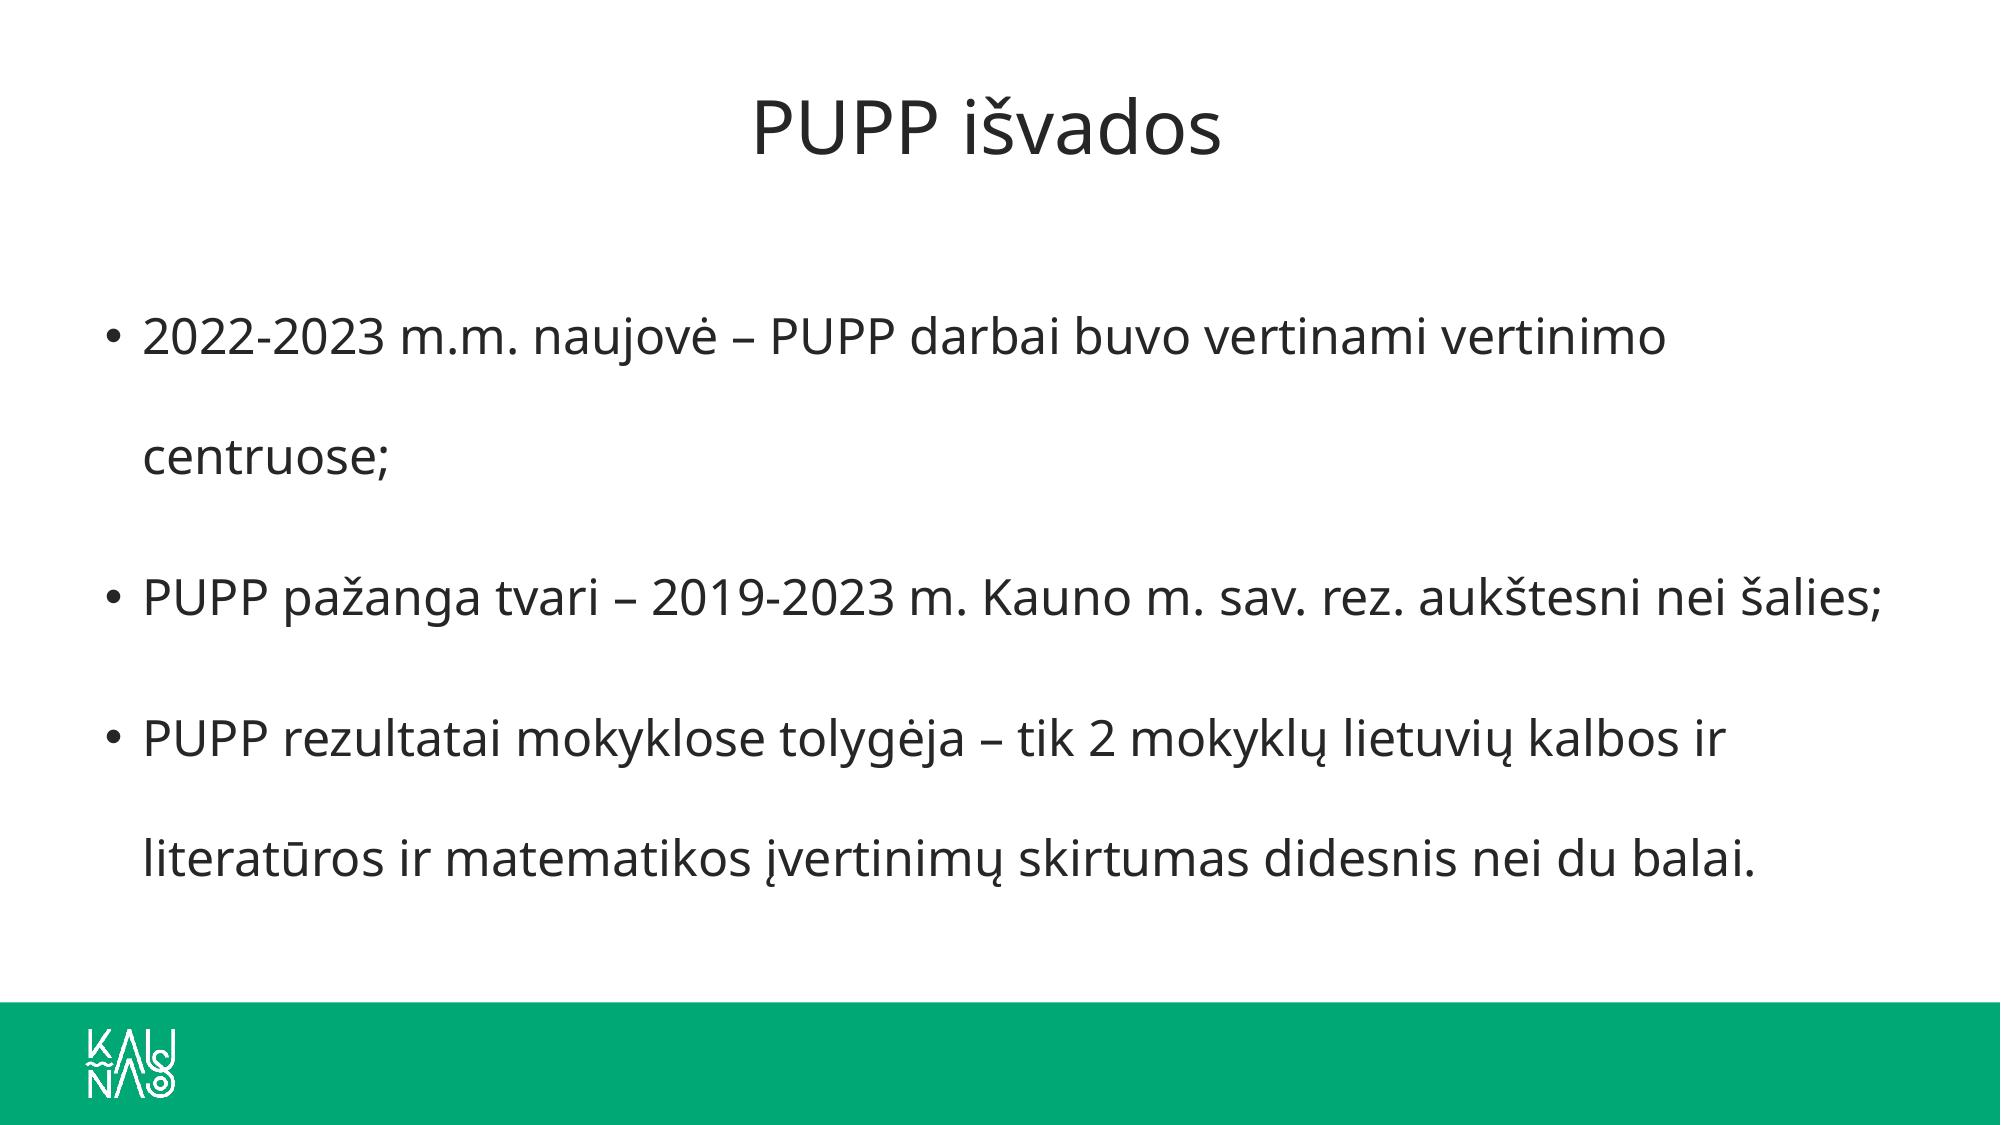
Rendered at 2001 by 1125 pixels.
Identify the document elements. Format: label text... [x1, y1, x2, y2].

title PUPP išvados [89, 45, 1905, 179]
picture [85, 1029, 175, 1098]
list 2022-2023 m.m. naujovė – PUPP darbai buvo vertinami vertinimo centruose; PUPP pažanga tvari – 2019-2023 m. Kauno m. sav. rez. aukštesni nei šalies; PUPP rezultatai mokyklose tolygėja – tik 2 mokyklų lietuvių kalbos ir literatūros ir matematikos įvertinimų skirtumas didesnis nei du balai. [89, 237, 1905, 987]
